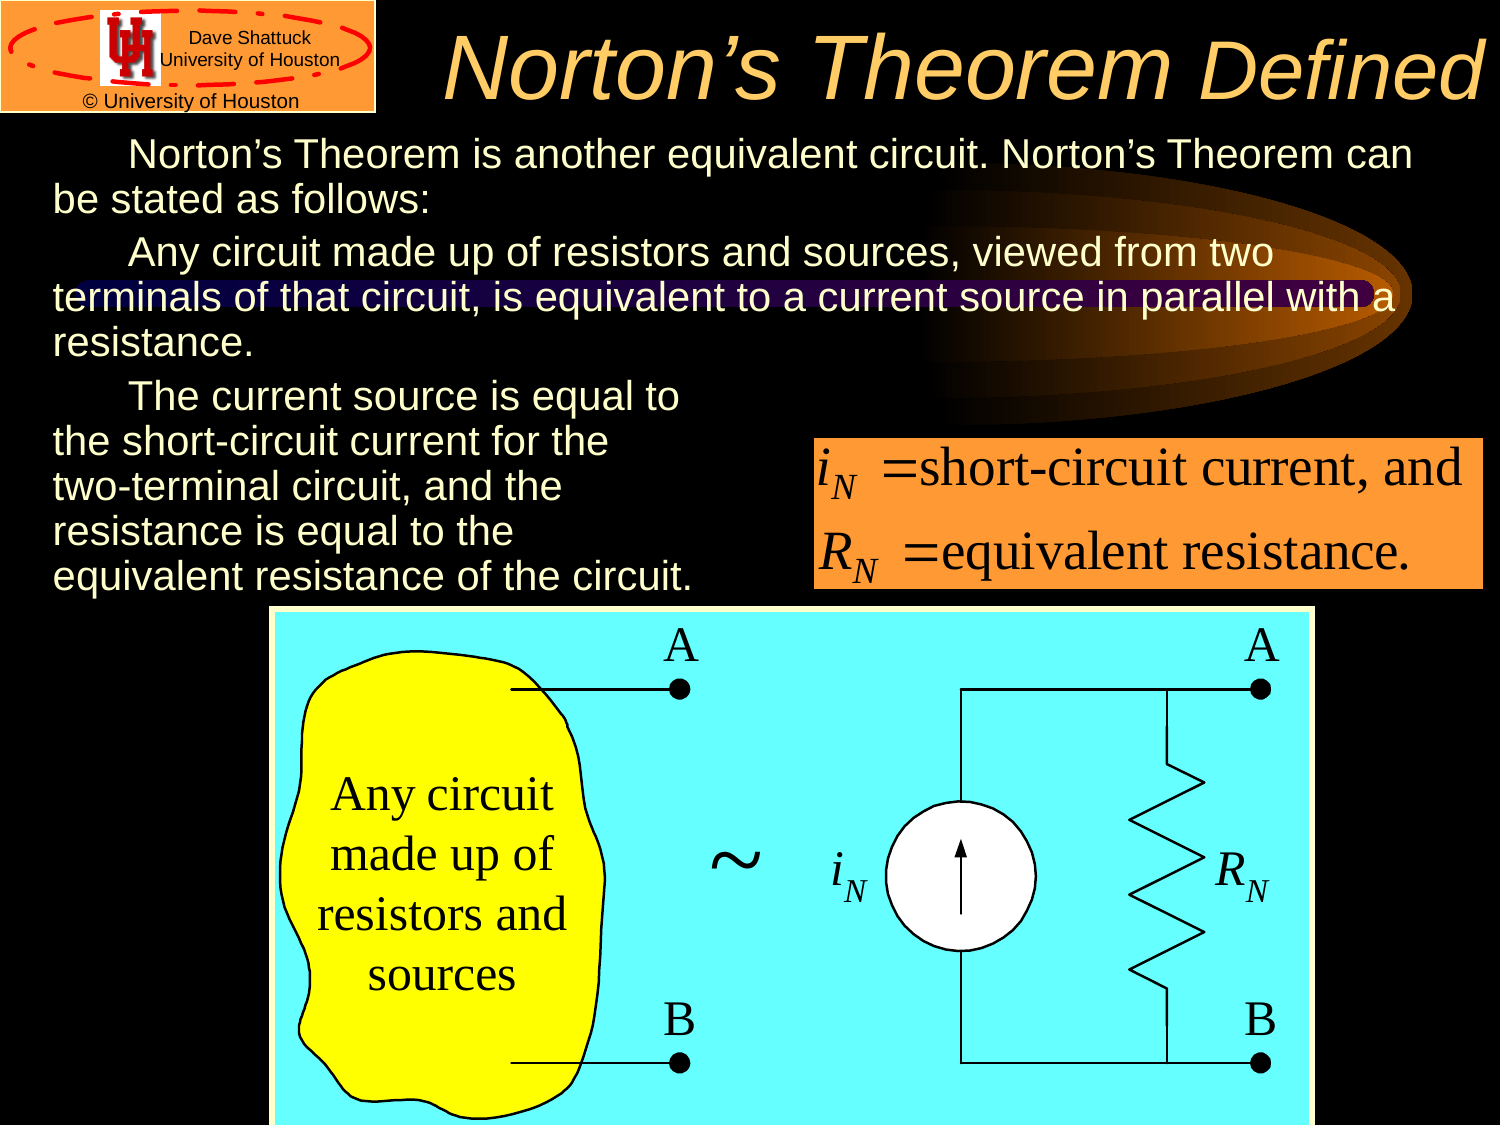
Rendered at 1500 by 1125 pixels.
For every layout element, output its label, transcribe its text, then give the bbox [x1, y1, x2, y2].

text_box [274, 611, 1310, 1125]
title Norton’s Theorem Defined [387, 0, 1500, 125]
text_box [813, 437, 1484, 590]
list Norton’s Theorem is another equivalent circuit. Norton’s Theorem can be stated as follows: Any circuit made up of resistors and sources, viewed from two terminals of that circuit, is equivalent to a current source in parallel with a resistance. The current source is equal to the short-circuit current for the two-terminal circuit, and the resistance is equal to the equivalent resistance of the circuit. [37, 125, 1463, 575]
